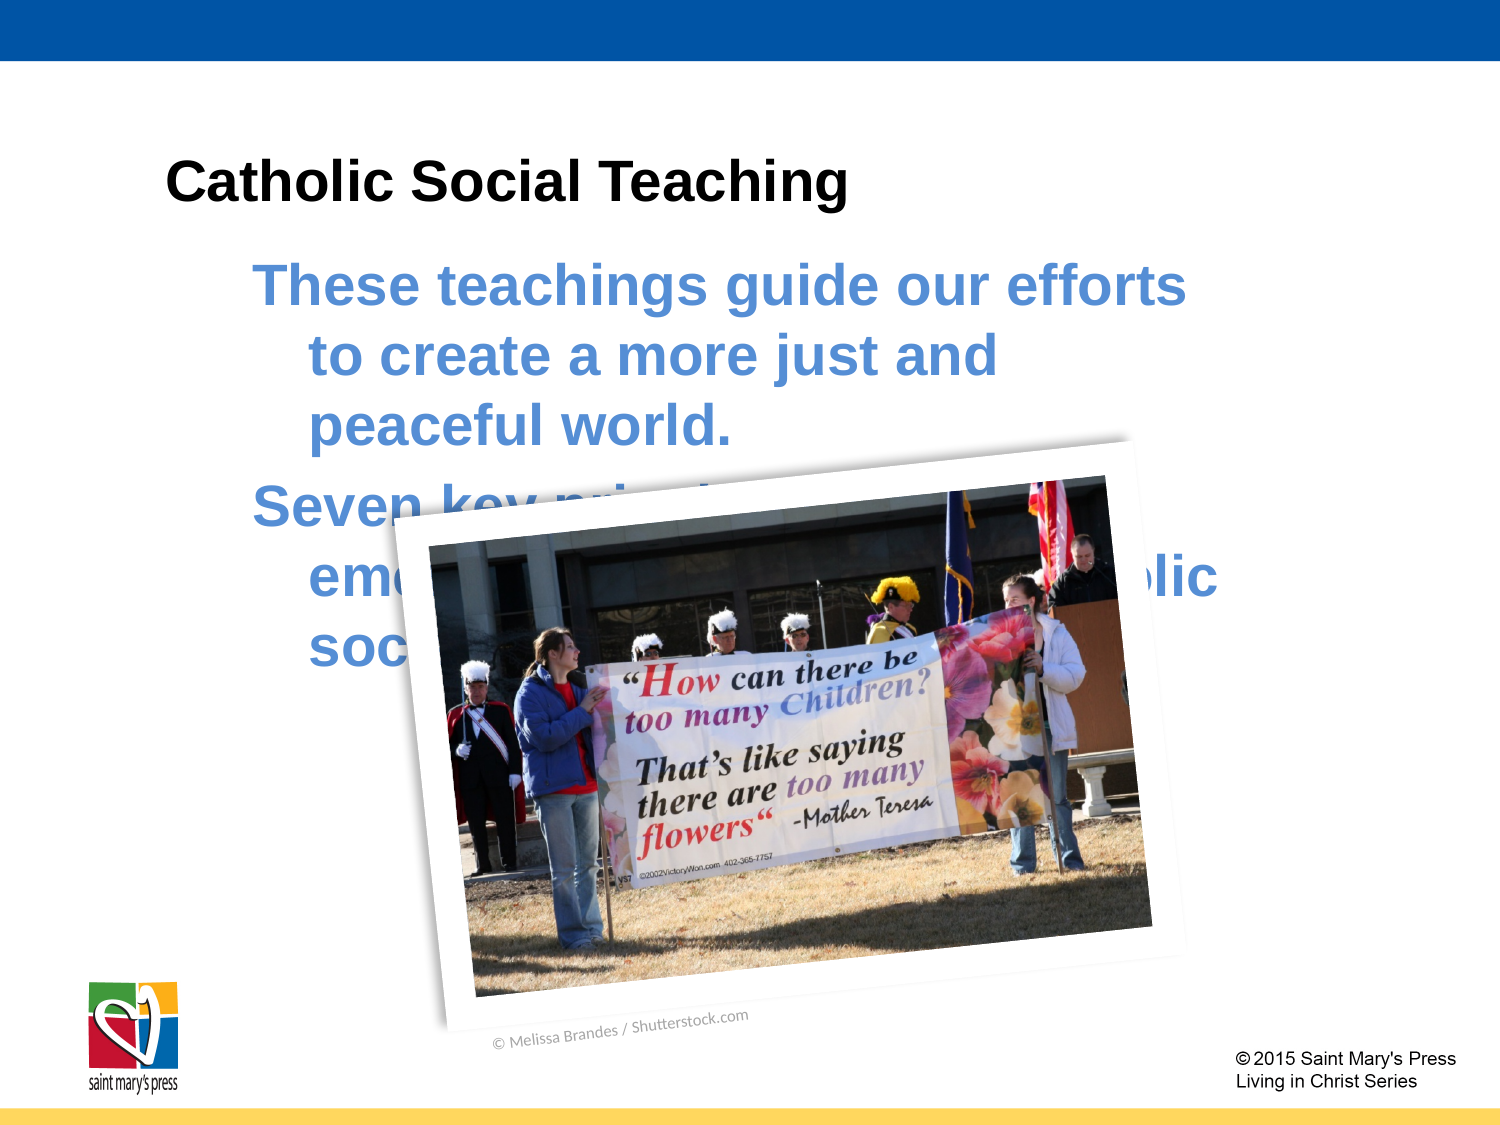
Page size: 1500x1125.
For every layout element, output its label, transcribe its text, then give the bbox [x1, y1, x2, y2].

list These teachings guide our efforts to create a more just and peaceful world. Seven key principles have emerged as elements of Catholic social teaching. [237, 239, 1250, 945]
title Catholic Social Teaching [150, 133, 1475, 222]
picture [0, 0, 1500, 1125]
text_box © Melissa Brandes / Shutterstock.com [475, 974, 1018, 1063]
